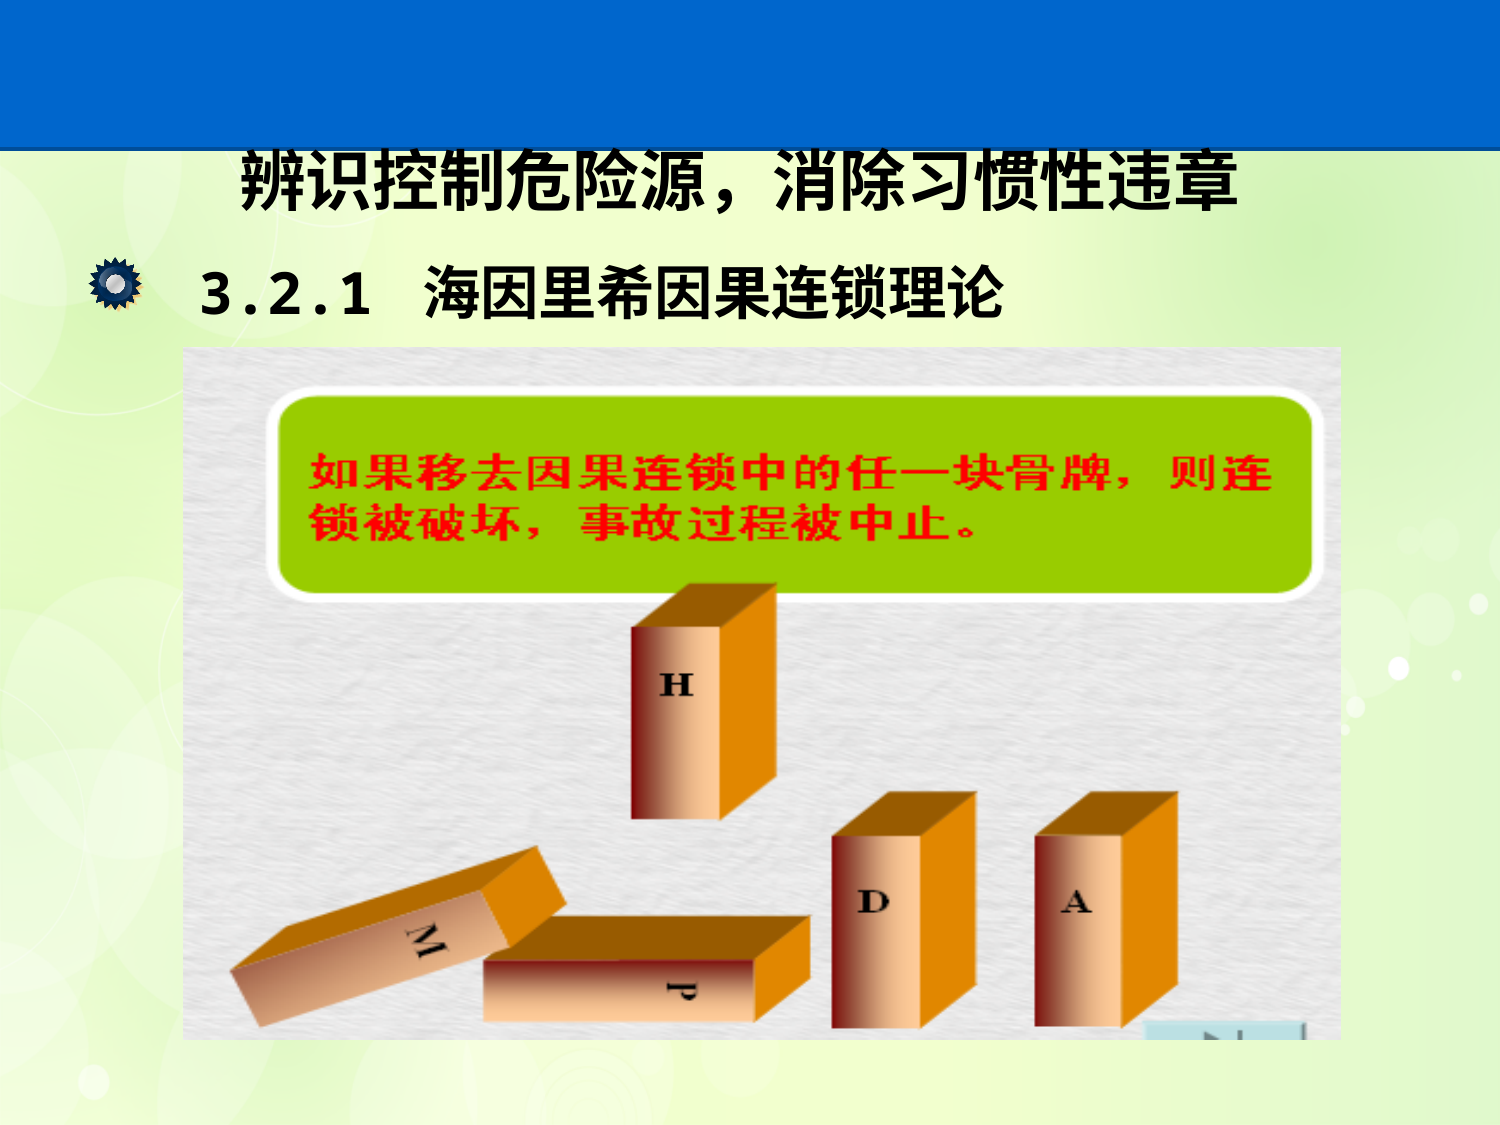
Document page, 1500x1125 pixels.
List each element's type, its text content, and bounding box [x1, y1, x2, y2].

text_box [88, 243, 1030, 339]
title 辨识控制危险源，消除习惯性违章 [64, 125, 1416, 233]
picture [0, 151, 1500, 1125]
